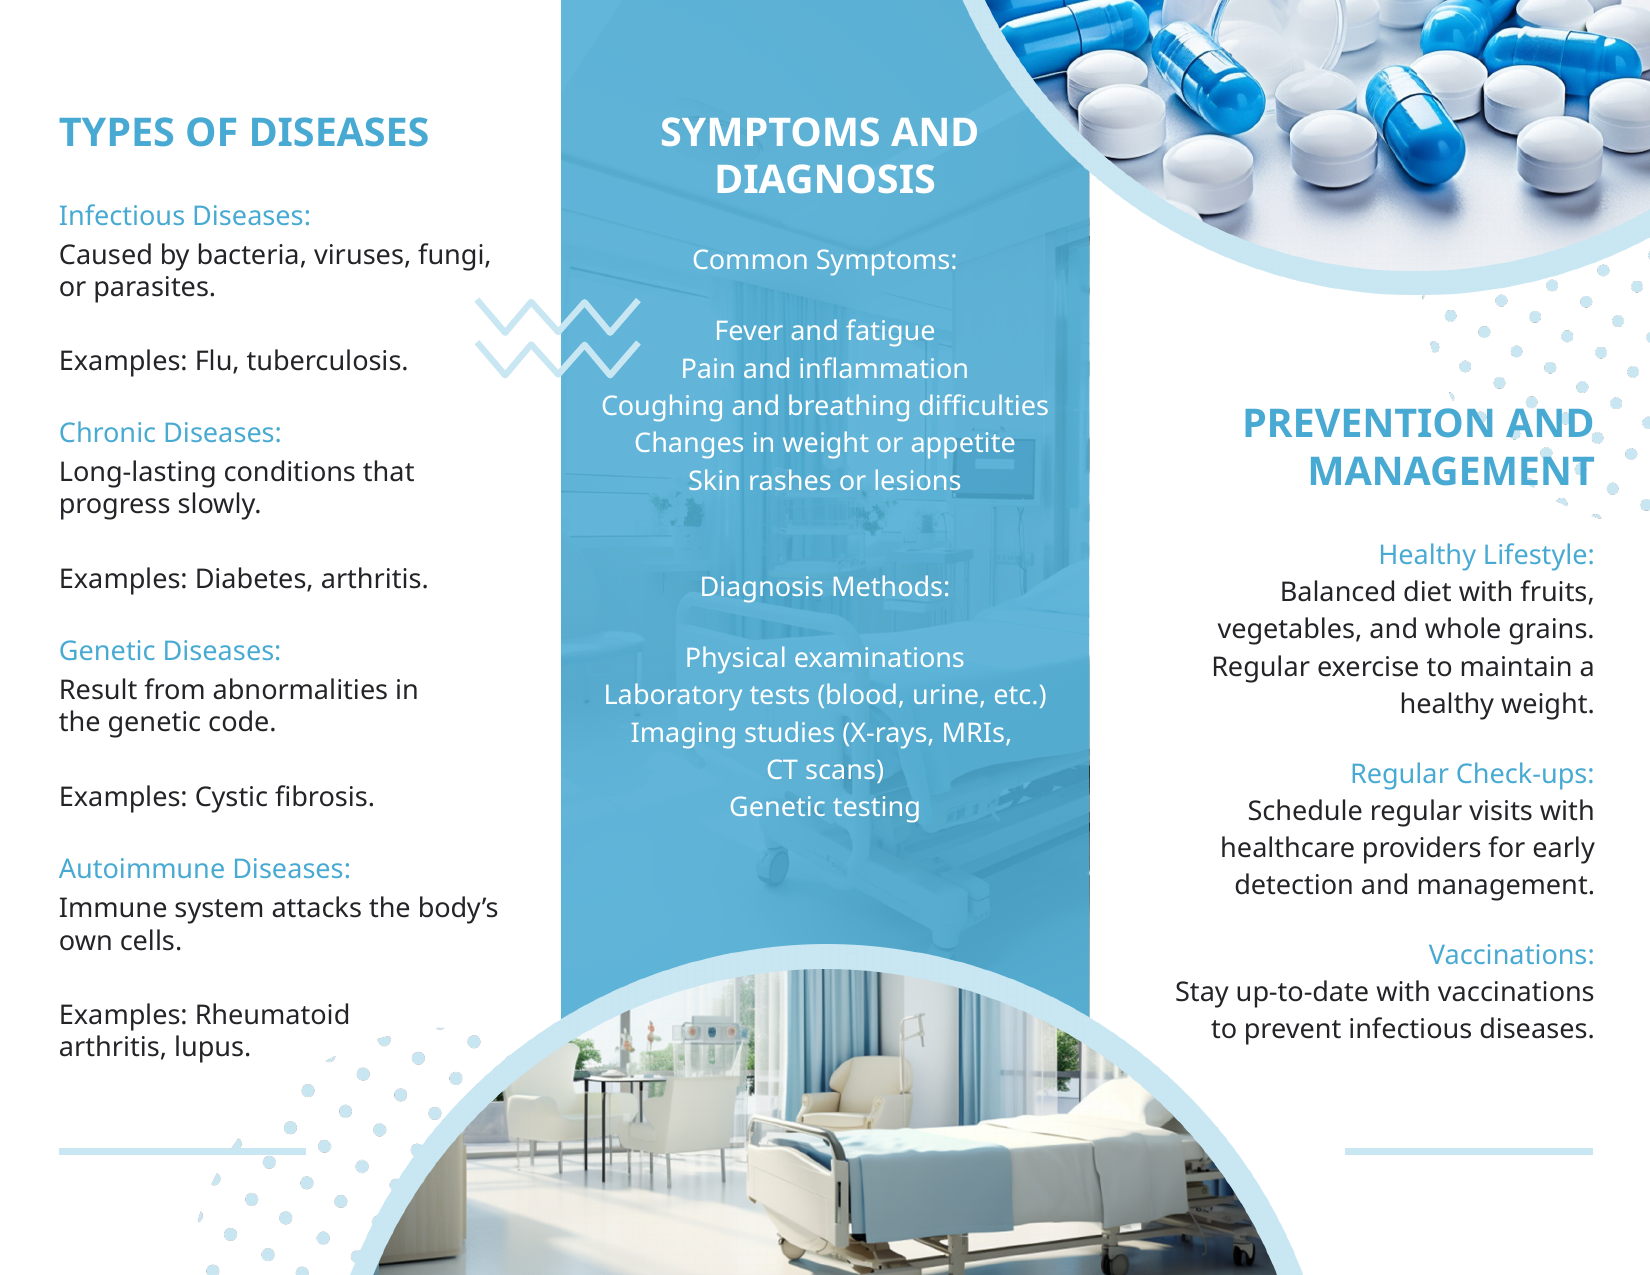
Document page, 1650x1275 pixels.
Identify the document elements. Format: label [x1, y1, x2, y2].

text_box [1145, 397, 1595, 1152]
text_box [476, 0, 1090, 943]
text_box [58, 106, 509, 1152]
text_box [961, 0, 1650, 519]
text_box [197, 944, 1303, 1275]
text_box [599, 106, 1050, 858]
